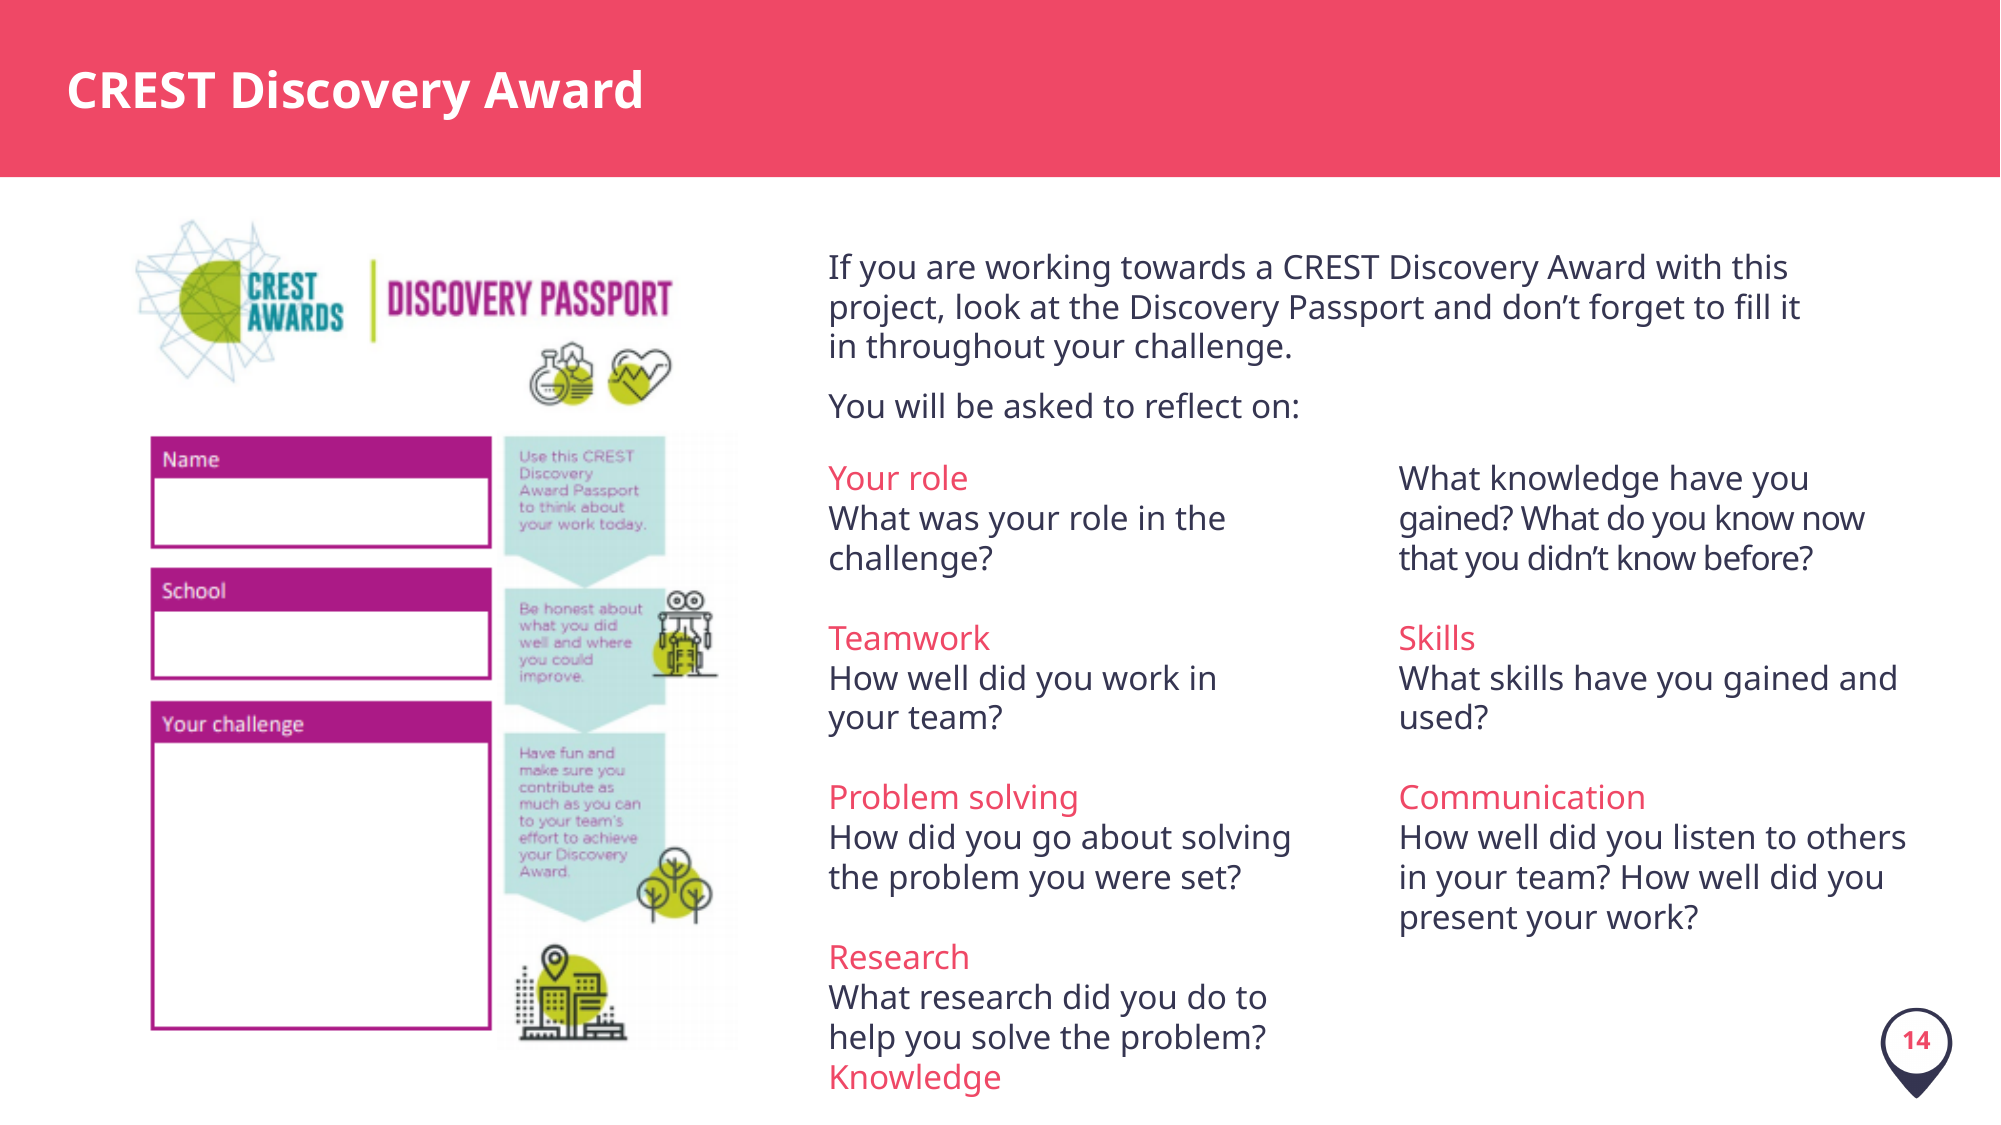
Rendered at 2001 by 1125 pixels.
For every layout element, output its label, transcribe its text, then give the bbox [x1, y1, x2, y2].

picture [1925, 1005, 1964, 1101]
text_box If you are working towards a CREST Discovery Award with this project, look at the Discovery Passport and don’t forget to fill it in throughout your challenge. You will be asked to reflect on: [813, 238, 1846, 449]
text_box Your role What was your role in the challenge? Teamwork How well did you work in your team? Problem solving How did you go about solving the problem you were set? Research What research did you do to help you solve the problem? Knowledge What knowledge have you gained? What do you know now that you didn’t know before? Skills What skills have you gained and used? Communication How well did you listen to others in your team? How well did you present your work? [813, 449, 1925, 1116]
picture [75, 214, 738, 1050]
text_box CREST Discovery Award [0, 0, 2000, 178]
slide_number 13 [1925, 1011, 1958, 1072]
